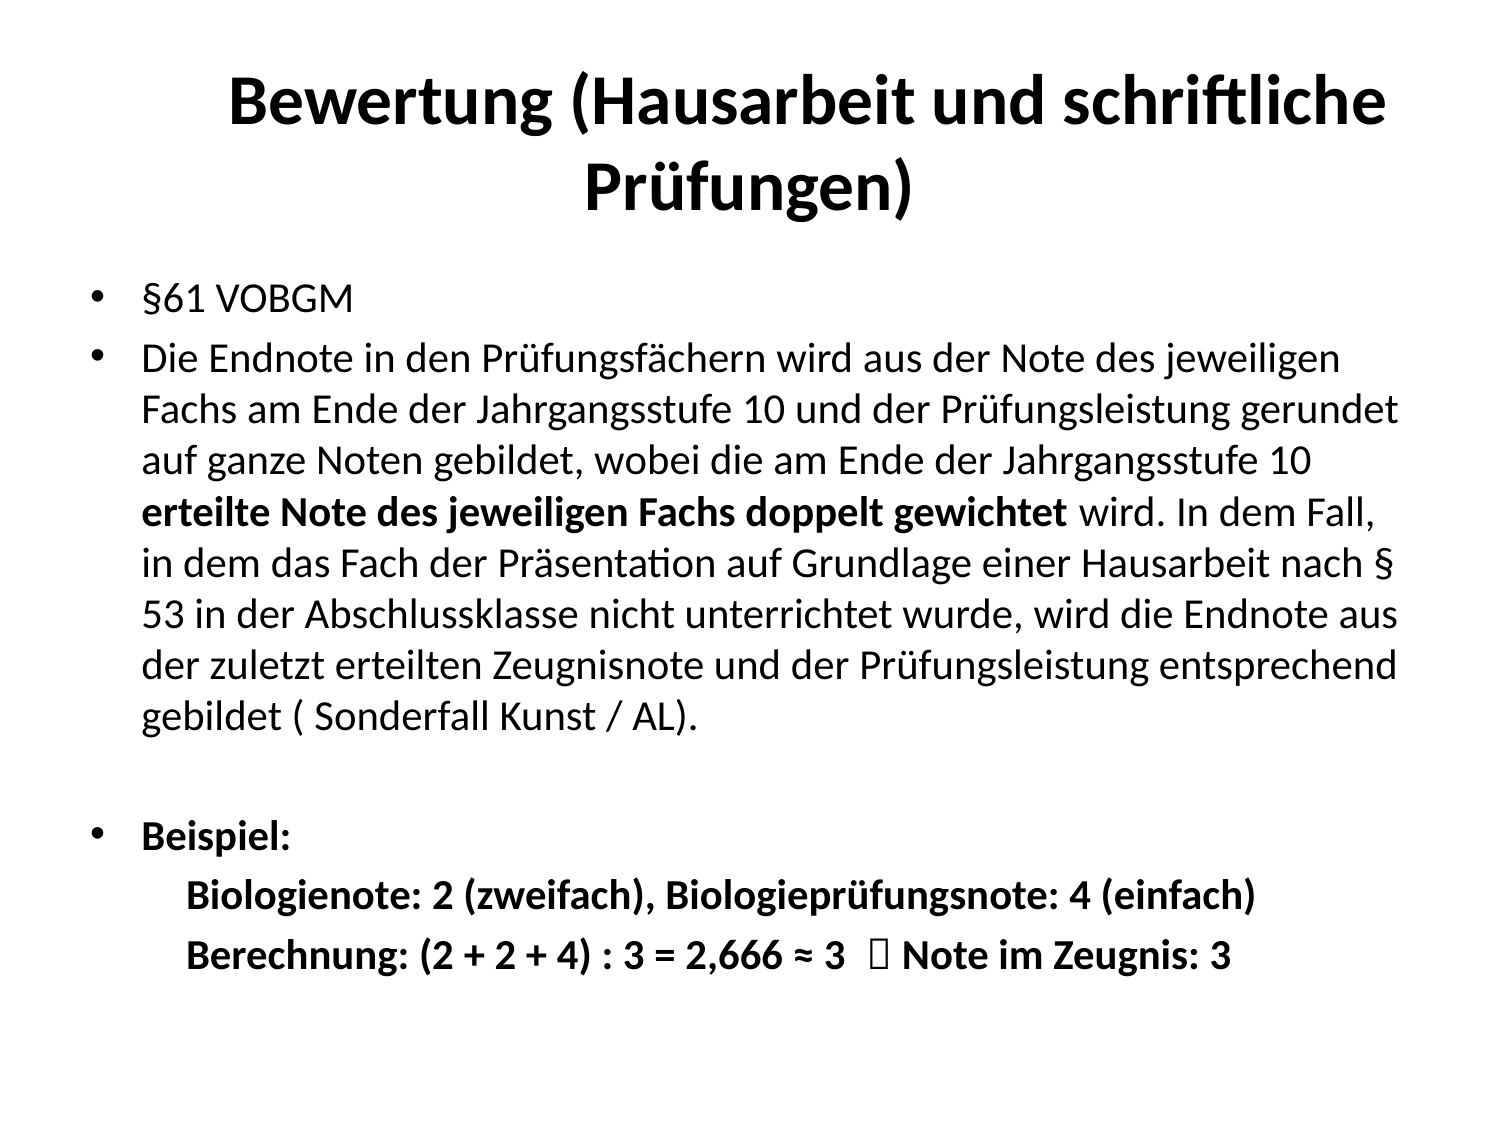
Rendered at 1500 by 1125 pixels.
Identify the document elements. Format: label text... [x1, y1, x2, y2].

title Bewertung (Hausarbeit und schriftliche Prüfungen) [75, 45, 1425, 233]
list §61 VOBGM Die Endnote in den Prüfungsfächern wird aus der Note des jeweiligen Fachs am Ende der Jahrgangsstufe 10 und der Prüfungsleistung gerundet auf ganze Noten gebildet, wobei die am Ende der Jahrgangsstufe 10 erteilte Note des jeweiligen Fachs doppelt gewichtet wird. In dem Fall, in dem das Fach der Präsentation auf Grundlage einer Hausarbeit nach § 53 in der Abschlussklasse nicht unterrichtet wurde, wird die Endnote aus der zuletzt erteilten Zeugnisnote und der Prüfungsleistung entsprechend gebildet ( Sonderfall Kunst / AL). Beispiel: Biologienote: 2 (zweifach), Biologieprüfungsnote: 4 (einfach) Berechnung: (2 + 2 + 4) : 3 = 2,666 ≈ 3  Note im Zeugnis: 3 [75, 262, 1425, 1005]
